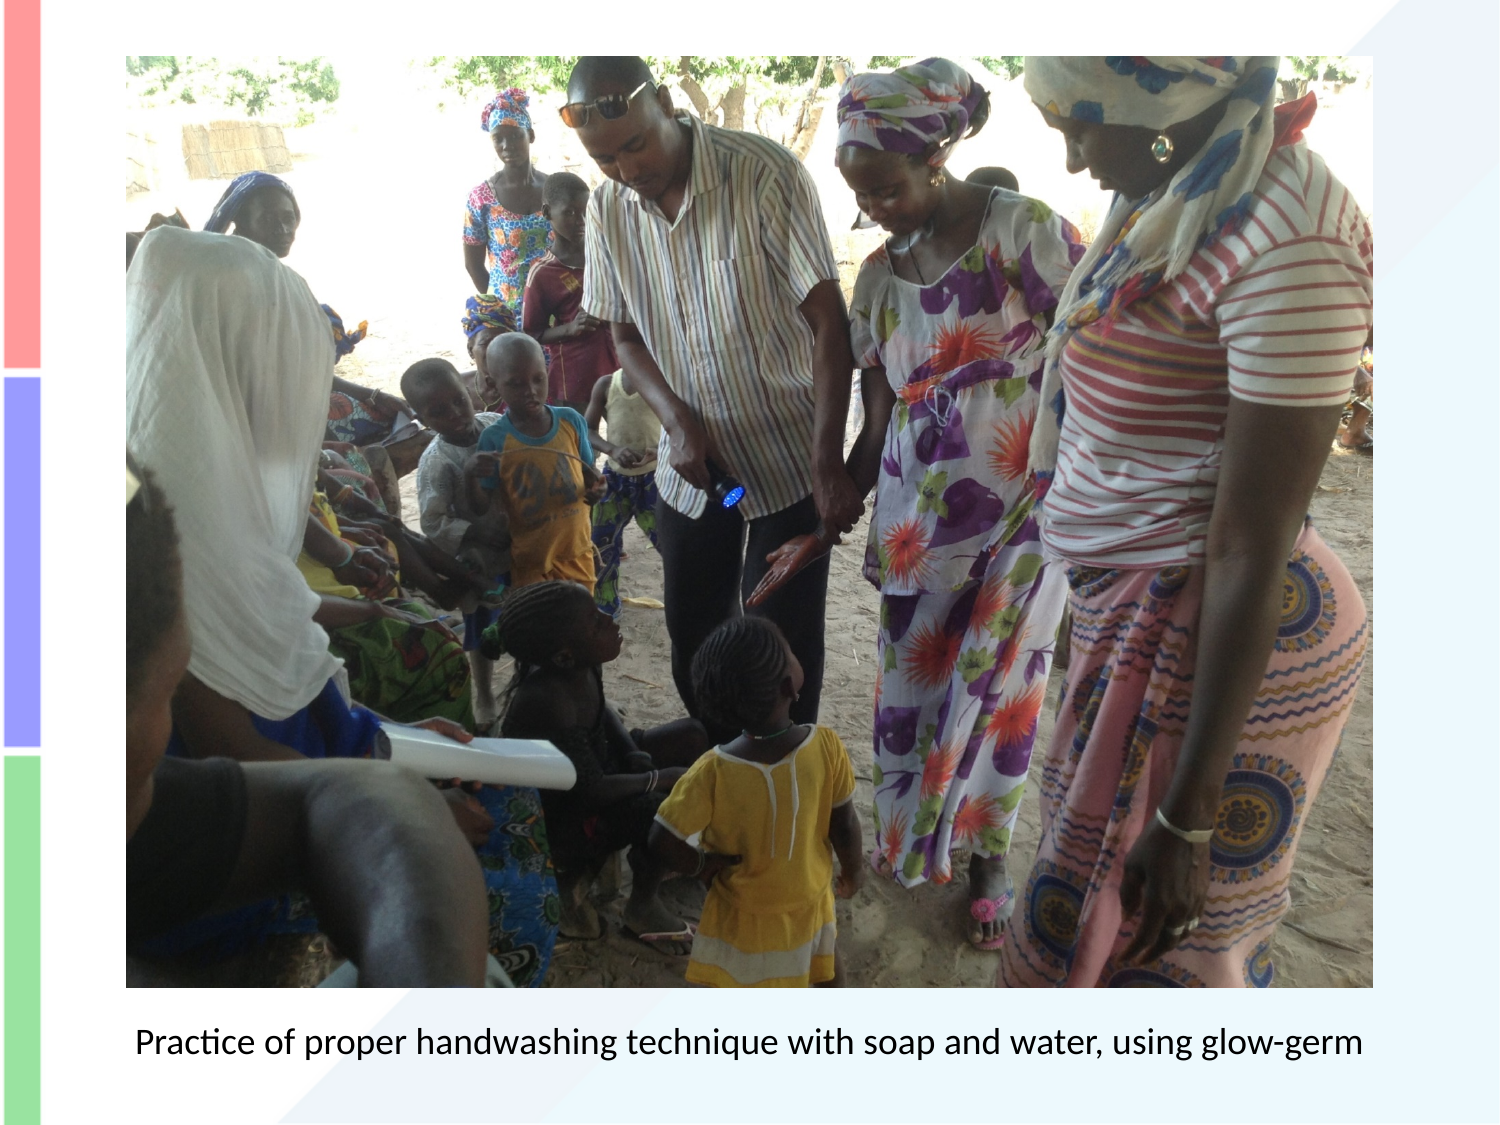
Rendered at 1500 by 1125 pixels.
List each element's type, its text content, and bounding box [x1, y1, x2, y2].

picture [126, 56, 1374, 988]
title Practice of proper handwashing technique with soap and water, using glow-germ [41, 1009, 1459, 1125]
